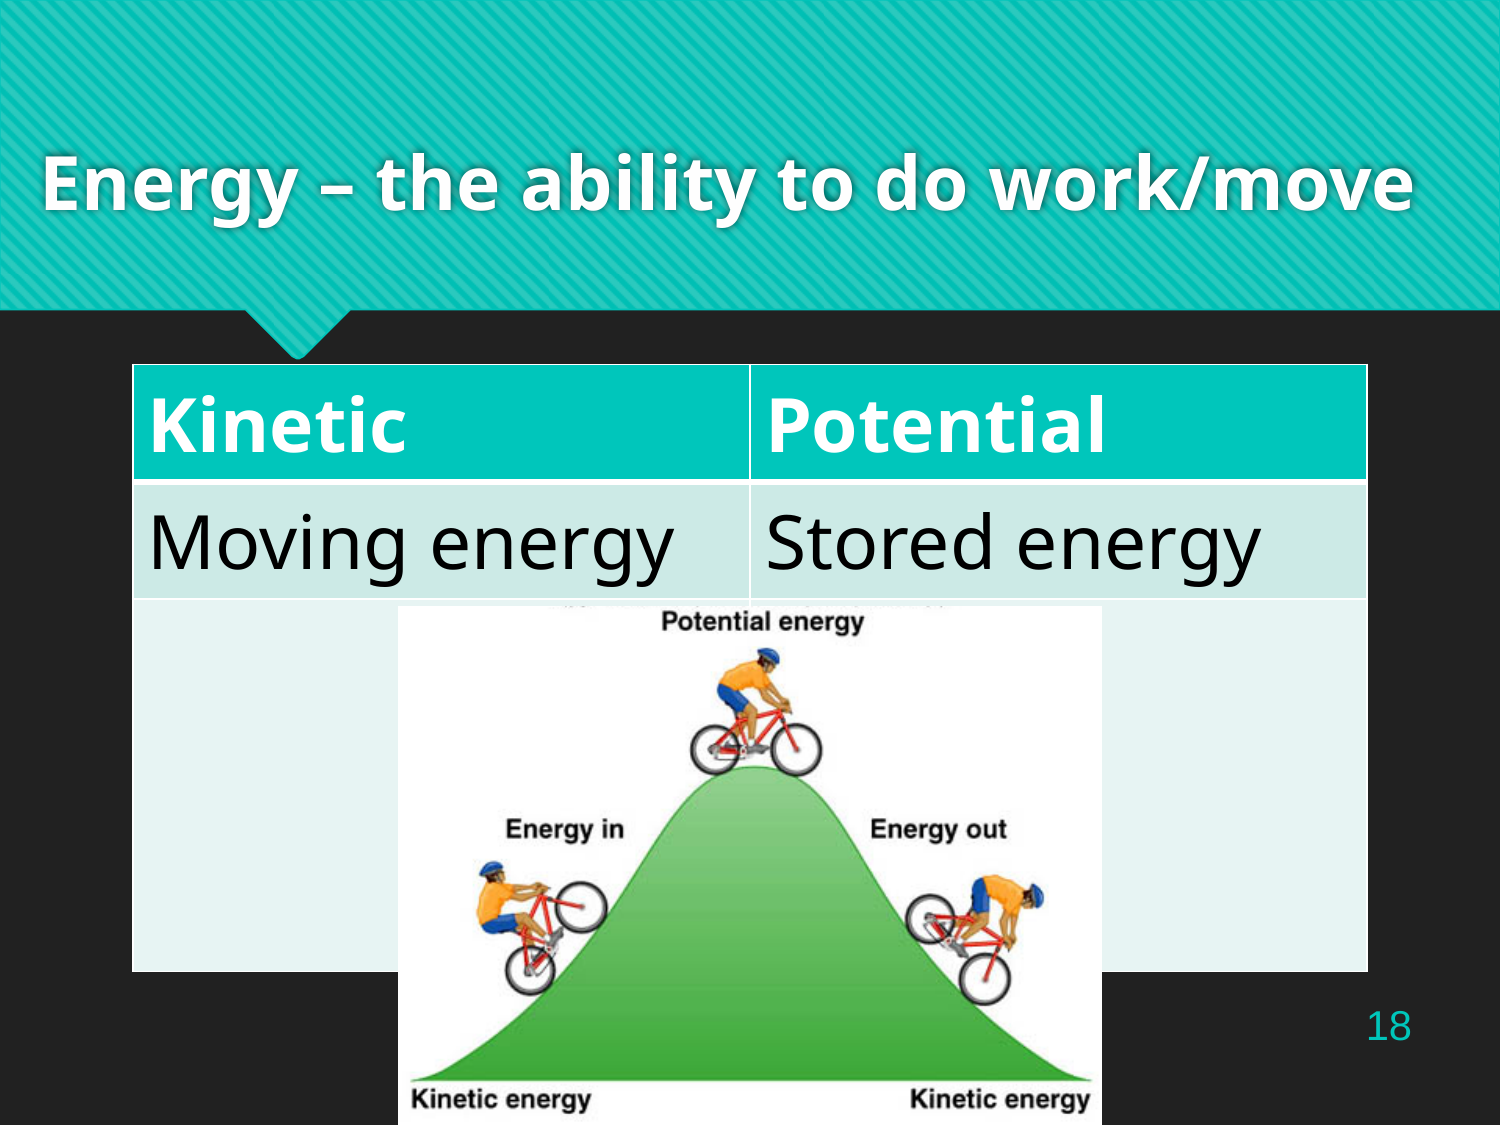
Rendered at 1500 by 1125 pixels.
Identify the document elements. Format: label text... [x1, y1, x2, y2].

table_cell Stored energy [751, 485, 1366, 598]
table_cell [751, 600, 1366, 971]
table_header Kinetic [134, 365, 749, 479]
table_cell [134, 600, 749, 971]
picture [398, 606, 1102, 1125]
title Energy – the ability to do work/move [24, 73, 1500, 233]
table_header Potential [751, 365, 1366, 479]
slide_number 18 [1296, 970, 1428, 1051]
table_cell Moving energy [134, 485, 749, 598]
